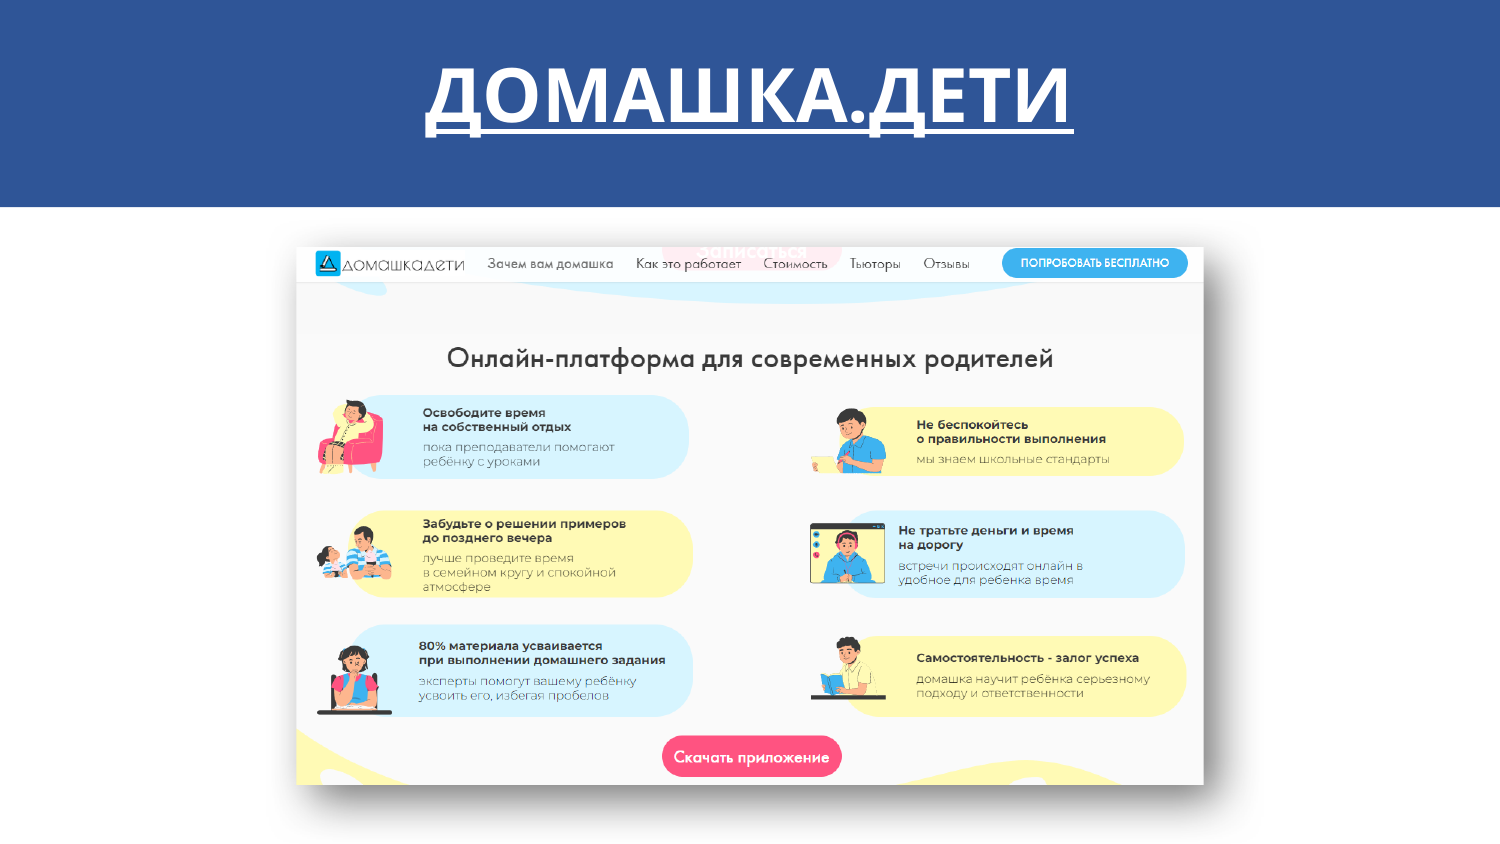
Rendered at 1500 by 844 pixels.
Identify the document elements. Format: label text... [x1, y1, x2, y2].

text_box ДОМАШКА.ДЕТИ [213, 40, 1287, 146]
text_box [0, 0, 1500, 208]
picture [296, 247, 1204, 785]
